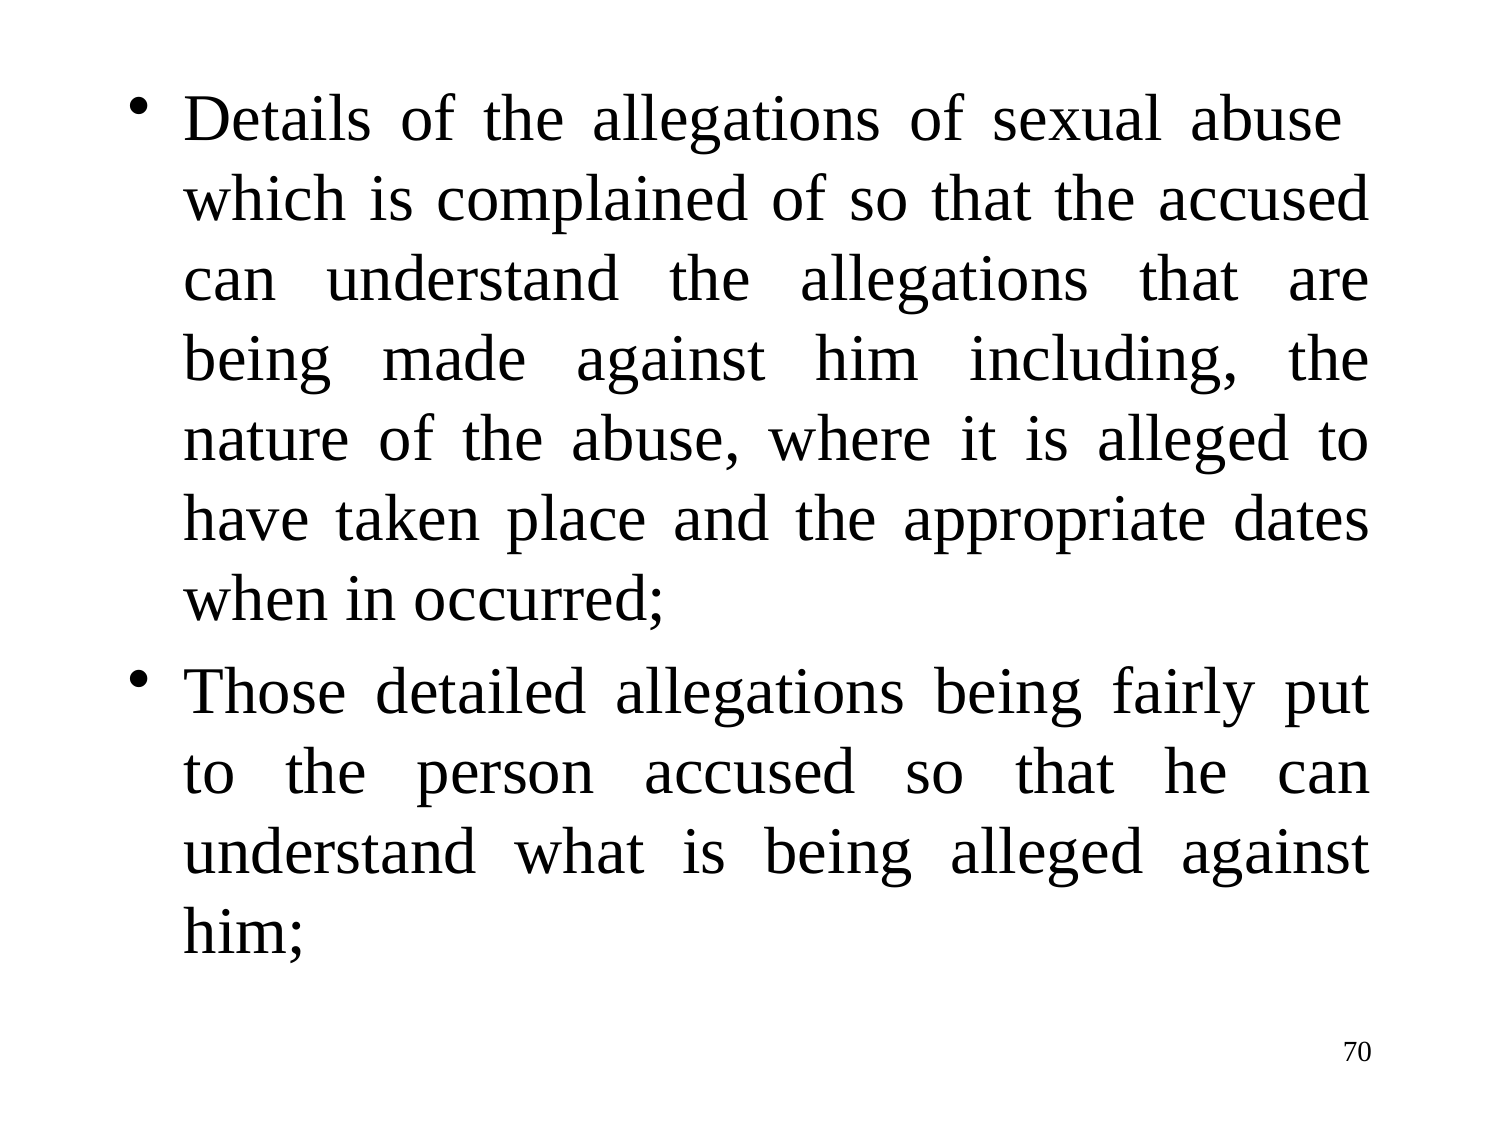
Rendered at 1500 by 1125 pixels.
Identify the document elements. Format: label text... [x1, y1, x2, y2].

slide_number 70 [1074, 1025, 1388, 1100]
list Details of the allegations of sexual abuse which is complained of so that the accused can understand the allegations that are being made against him including, the nature of the abuse, where it is alleged to have taken place and the appropriate dates when in occurred; Those detailed allegations being fairly put to the person accused so that he can understand what is being alleged against him; [112, 66, 1388, 1000]
